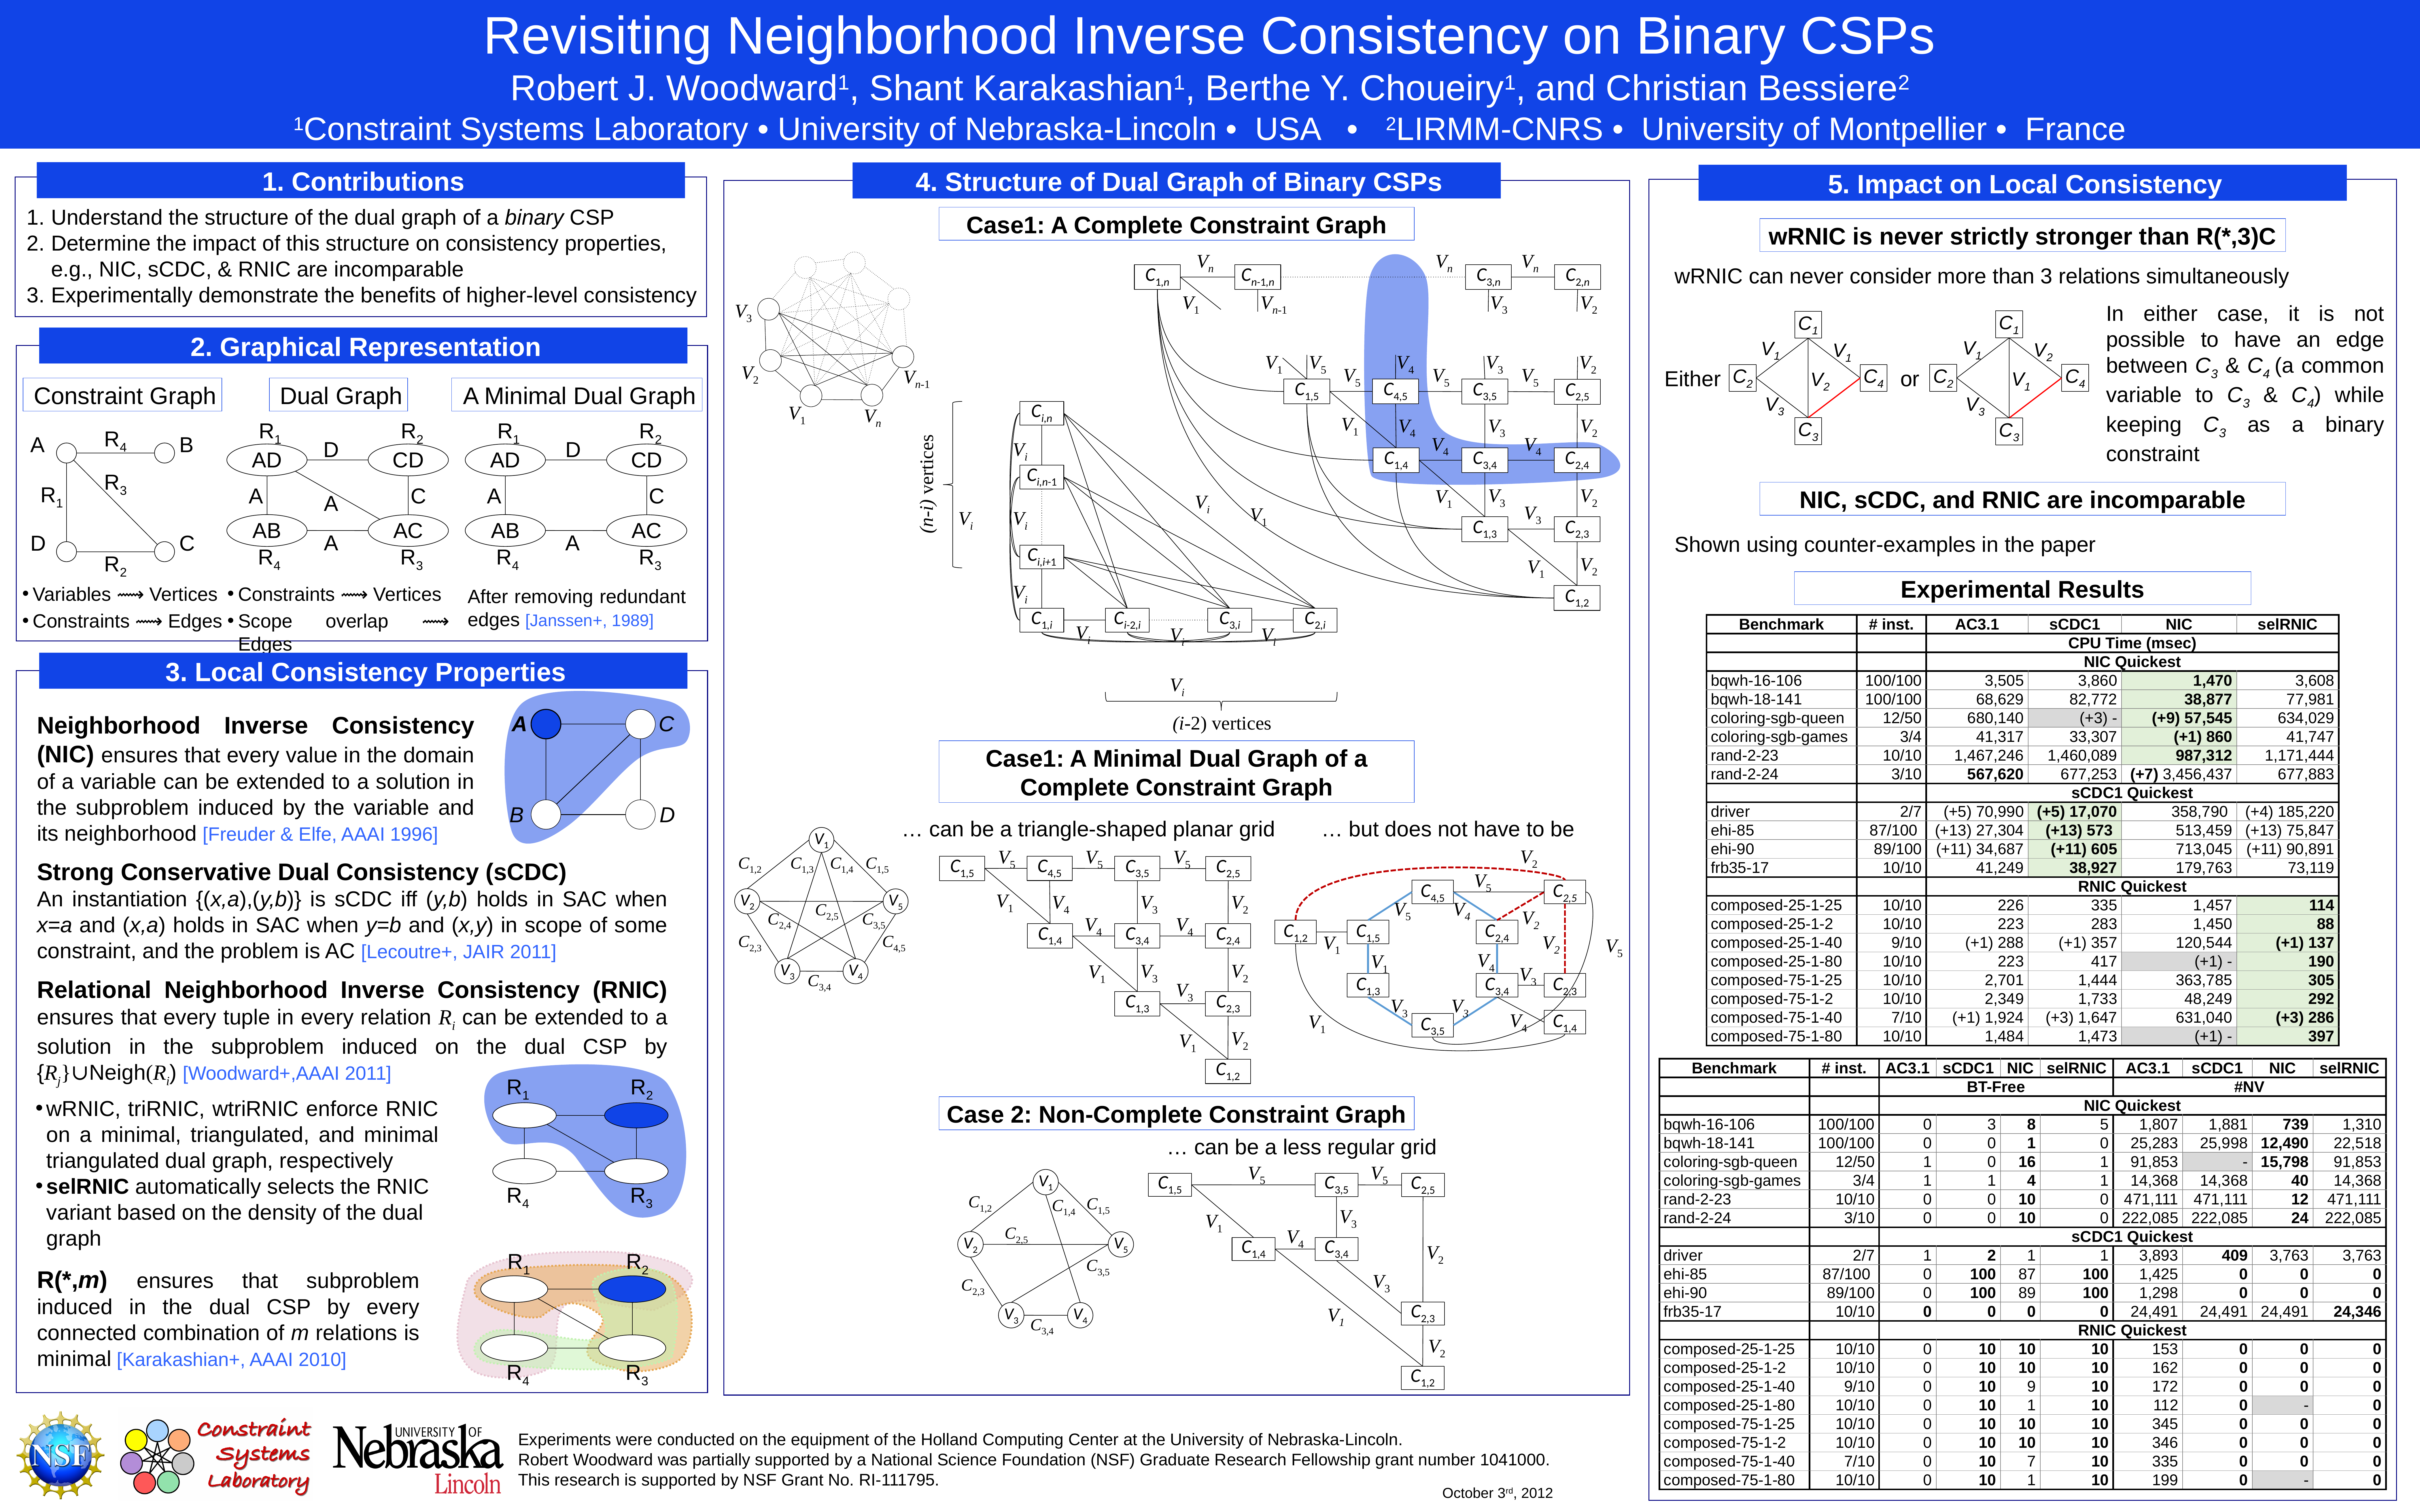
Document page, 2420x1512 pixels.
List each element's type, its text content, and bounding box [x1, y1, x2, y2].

text_box 2. Graphical Representation [39, 327, 688, 364]
table_cell [1858, 784, 1925, 802]
table_cell 2/7 [1810, 1247, 1878, 1264]
text_box October 3rd, 2012 [1410, 1481, 1557, 1503]
table_cell 0 [2041, 1134, 2112, 1152]
table_cell composed-75-1-40 [1660, 1452, 1809, 1471]
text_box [484, 1064, 686, 1218]
table_cell 0 [2313, 1433, 2385, 1452]
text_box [734, 252, 961, 427]
table_cell 223 [1927, 952, 2028, 971]
table_cell frb35-17 [1660, 1302, 1809, 1320]
table_cell 100 [2041, 1265, 2112, 1283]
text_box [914, 399, 1342, 733]
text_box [1729, 311, 1887, 445]
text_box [1930, 311, 2089, 445]
table_cell 0 [1937, 1134, 2000, 1152]
table_cell composed-25-1-80 [1707, 952, 1856, 971]
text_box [457, 1247, 692, 1393]
table_cell 283 [2028, 915, 2121, 933]
table_cell #NV [2114, 1078, 2385, 1095]
table_header selRNIC [2041, 1060, 2112, 1077]
table_cell CPU Time (msec) [1927, 634, 2338, 651]
table_cell [1660, 1228, 1809, 1245]
table_cell 14,368 [2183, 1171, 2252, 1189]
table_cell 10/10 [1858, 915, 1925, 933]
table_cell 10/10 [1810, 1302, 1878, 1320]
table_cell 987,312 [2122, 746, 2236, 764]
table_cell 0 [2183, 1396, 2252, 1414]
table_cell 0 [2041, 1302, 2112, 1320]
table_cell 1,473 [2028, 1027, 2121, 1045]
table_cell BT-Free [1880, 1078, 2112, 1095]
table_cell 2/7 [1858, 803, 1925, 821]
table_cell 1 [2041, 1171, 2112, 1189]
table_cell 0 [2183, 1433, 2252, 1452]
table_cell 9/10 [1858, 933, 1925, 952]
table_cell 25,283 [2114, 1134, 2182, 1152]
table_cell composed-25-1-80 [1660, 1396, 1809, 1414]
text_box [227, 417, 450, 598]
table_cell 89 [2001, 1284, 2040, 1302]
text_box 4. Structure of Dual Graph of Binary CSPs [852, 162, 1501, 199]
table_cell 0 [1880, 1415, 1936, 1433]
text_box Understand the structure of the dual graph of a binary CSP Determine the impact of this structure on consistency properties, e.g., NIC, sCDC, & RNIC are incomparable Experimentally demonstrate the benefits of higher-level consistency [22, 201, 703, 309]
table_cell RNIC Quickest [1927, 878, 2338, 895]
text_box [15, 177, 707, 317]
table_cell 41,249 [1927, 859, 2028, 876]
table_cell 0 [1880, 1471, 1936, 1489]
table_cell 1,298 [2114, 1284, 2182, 1302]
table_cell 0 [1937, 1302, 2000, 1320]
table_cell 38,877 [2122, 690, 2236, 708]
table_cell 677,883 [2237, 765, 2338, 783]
table_cell 0 [2313, 1377, 2385, 1396]
table_cell 634,029 [2237, 709, 2338, 727]
table_cell 10 [2001, 1340, 2040, 1358]
table_cell 10/10 [1810, 1340, 1878, 1358]
table_cell composed-25-1-25 [1660, 1340, 1809, 1358]
table_cell 89/100 [1810, 1284, 1878, 1302]
table_cell 471,111 [2313, 1190, 2385, 1208]
table_cell 397 [2237, 1027, 2338, 1045]
table_cell composed-75-1-2 [1707, 990, 1856, 1008]
table_cell 0 [1937, 1190, 2000, 1208]
table_cell 120,544 [2122, 933, 2236, 952]
table_cell 7/10 [1858, 1008, 1925, 1027]
picture [15, 1409, 106, 1500]
table_cell 513,459 [2122, 821, 2236, 839]
text_box Experiments were conducted on the equipment of the Holland Computing Center at the University of Nebraska-Lincoln. Robert Woodward was partially supported by a National Science Foundation (NSF) Graduate Research Fellowship grant number 1041000. This research is supported by NSF Grant No. RI-111795. [518, 1428, 1630, 1489]
table_cell (+1) 860 [2122, 727, 2236, 746]
table_cell (+3) - [2028, 709, 2121, 727]
table_cell 1 [2041, 1153, 2112, 1171]
table_cell coloring-sgb-games [1707, 727, 1856, 746]
table_cell 10 [2001, 1358, 2040, 1377]
table_cell [1810, 1097, 1878, 1114]
table_cell 10 [1937, 1358, 2000, 1377]
table_cell [1858, 653, 1925, 670]
table_cell 48,249 [2122, 990, 2236, 1008]
table_cell 10 [1937, 1377, 2000, 1396]
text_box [465, 417, 689, 598]
table_cell 91,853 [2313, 1153, 2385, 1171]
table_cell (+3) 1,647 [2028, 1008, 2121, 1027]
table_cell sCDC1 Quickest [1927, 784, 2338, 802]
table_cell 409 [2183, 1247, 2252, 1264]
table_cell 172 [2114, 1377, 2182, 1396]
text_box Case 2: Non-Complete Constraint Graph [939, 1097, 1415, 1130]
table_cell (+5) 17,070 [2028, 803, 2121, 821]
table_cell 100/100 [1810, 1116, 1878, 1133]
table_cell (+1) 288 [1927, 933, 2028, 952]
table_header AC3.1 [1880, 1060, 1936, 1077]
table_header selRNIC [2313, 1060, 2385, 1077]
table_cell 1,171,444 [2237, 746, 2338, 764]
table_cell 1,881 [2183, 1116, 2252, 1133]
table_cell 10/10 [1858, 952, 1925, 971]
table_cell 89/100 [1858, 840, 1925, 858]
table_cell 1,310 [2313, 1116, 2385, 1133]
table_cell 1 [1937, 1171, 2000, 1189]
table_cell 12,490 [2253, 1134, 2313, 1152]
table_cell 0 [2253, 1340, 2313, 1358]
table_cell 567,620 [1927, 765, 2028, 783]
table_cell 1 [2001, 1134, 2040, 1152]
table_cell [1810, 1322, 1878, 1339]
table_cell (+13) 75,847 [2237, 821, 2338, 839]
table_cell 3/4 [1858, 727, 1925, 746]
table_cell 3/10 [1858, 765, 1925, 783]
table_cell 10/10 [1810, 1433, 1878, 1452]
table_cell 112 [2114, 1396, 2182, 1414]
table_cell NIC Quickest [1880, 1097, 2385, 1114]
table_cell 10/10 [1858, 859, 1925, 876]
table_cell 10 [2041, 1471, 2112, 1489]
table_cell 1,450 [2122, 915, 2236, 933]
table_cell (+1) 1,924 [1927, 1008, 2028, 1027]
table_cell 335 [2028, 897, 2121, 914]
table_cell 100 [2041, 1284, 2112, 1302]
table_cell NIC Quickest [1927, 653, 2338, 670]
table_cell 10/10 [1810, 1415, 1878, 1433]
table_cell rand-2-23 [1707, 746, 1856, 764]
table_cell composed-75-1-25 [1660, 1415, 1809, 1433]
table_cell 2,349 [1927, 990, 2028, 1008]
table_cell 10 [1937, 1396, 2000, 1414]
table_header NIC [2001, 1060, 2040, 1077]
picture [332, 1423, 504, 1494]
table_cell 38,927 [2028, 859, 2121, 876]
table_cell 0 [2313, 1471, 2385, 1489]
table_header selRNIC [2237, 616, 2338, 633]
table_cell 0 [2183, 1471, 2252, 1489]
table_cell 24,491 [2253, 1302, 2313, 1320]
table_cell frb35-17 [1707, 859, 1856, 876]
table_cell 222,085 [2114, 1209, 2182, 1227]
table_cell - [2253, 1471, 2313, 1489]
table_cell 0 [2183, 1284, 2252, 1302]
table_cell 73,119 [2237, 859, 2338, 876]
table_cell 0 [2313, 1265, 2385, 1283]
table_cell 10 [1937, 1452, 2000, 1471]
table_cell 10/10 [1858, 971, 1925, 989]
table_cell 100/100 [1858, 690, 1925, 708]
table_cell 417 [2028, 952, 2121, 971]
table_cell 1,470 [2122, 672, 2236, 689]
table_cell 10 [1937, 1415, 2000, 1433]
table_cell 1,460,089 [2028, 746, 2121, 764]
table_cell 345 [2114, 1415, 2182, 1433]
table_cell 14,368 [2114, 1171, 2182, 1189]
table_header sCDC1 [1937, 1060, 2000, 1077]
table_cell 305 [2237, 971, 2338, 989]
table_cell 3/4 [1810, 1171, 1878, 1189]
text_box … but does not have to be [1317, 813, 1597, 843]
table_cell 739 [2253, 1116, 2313, 1133]
table_cell 10 [2041, 1452, 2112, 1471]
table_cell 631,040 [2122, 1008, 2236, 1027]
table_cell 222,085 [2183, 1209, 2252, 1227]
table_cell 91,853 [2114, 1153, 2182, 1171]
table_cell (+9) 57,545 [2122, 709, 2236, 727]
table_cell 3,860 [2028, 672, 2121, 689]
table_header # inst. [1810, 1060, 1878, 1077]
table_cell 1 [2001, 1247, 2040, 1264]
table_cell ehi-90 [1707, 840, 1856, 858]
text_box Case1: A Complete Constraint Graph [939, 207, 1415, 240]
table_cell 10 [2041, 1433, 2112, 1452]
table_cell bqwh-16-106 [1660, 1116, 1809, 1133]
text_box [734, 827, 910, 993]
table_cell 24,491 [2114, 1302, 2182, 1320]
table_cell 1,467,246 [1927, 746, 2028, 764]
table_cell (+1) - [2122, 952, 2236, 971]
table_cell composed-75-1-40 [1707, 1008, 1856, 1027]
table_cell 10/10 [1810, 1358, 1878, 1377]
table_cell 0 [2001, 1302, 2040, 1320]
table_cell 15,798 [2253, 1153, 2313, 1171]
table_cell 87/100 [1810, 1265, 1878, 1283]
table_cell 0 [2253, 1377, 2313, 1396]
table_cell 0 [2313, 1396, 2385, 1414]
table_cell (+1) - [2122, 1027, 2236, 1045]
table_cell 2 [1937, 1247, 2000, 1264]
table_cell 0 [2253, 1284, 2313, 1302]
text_box Experimental Results [1794, 571, 2251, 605]
table_cell 1 [2001, 1396, 2040, 1414]
table_cell 199 [2114, 1471, 2182, 1489]
table_cell [1858, 878, 1925, 895]
table_cell 2,701 [1927, 971, 2028, 989]
table_cell 9/10 [1810, 1377, 1878, 1396]
table_cell 114 [2237, 897, 2338, 914]
table_cell (+4) 185,220 [2237, 803, 2338, 821]
table_cell (+1) 357 [2028, 933, 2121, 952]
table_cell [1810, 1228, 1878, 1245]
table_cell 1,484 [1927, 1027, 2028, 1045]
table_cell 41,747 [2237, 727, 2338, 746]
table_cell 0 [1880, 1340, 1936, 1358]
table_cell 3,608 [2237, 672, 2338, 689]
text_box wRNIC is never strictly stronger than R(*,3)C [1760, 218, 2286, 252]
table_cell 10/10 [1810, 1190, 1878, 1208]
table_cell 677,253 [2028, 765, 2121, 783]
table_cell ehi-85 [1660, 1265, 1809, 1283]
table_cell composed-75-1-80 [1660, 1471, 1809, 1489]
table_cell 77,981 [2237, 690, 2338, 708]
text_box NIC, sCDC, and RNIC are incomparable [1760, 482, 2286, 516]
table_cell 16 [2001, 1153, 2040, 1171]
table_cell - [2183, 1153, 2252, 1171]
table_cell 3,505 [1927, 672, 2028, 689]
table_cell 0 [1880, 1265, 1936, 1283]
text_box 3. Local Consistency Properties [39, 653, 688, 689]
table_cell driver [1707, 803, 1856, 821]
table_header NIC [2122, 616, 2236, 633]
table_cell [1707, 784, 1856, 802]
text_box [16, 670, 708, 1393]
table_cell 10 [2041, 1377, 2112, 1396]
table_cell [1707, 878, 1856, 895]
text_box Case1: A Minimal Dual Graph of a Complete Constraint Graph [939, 741, 1415, 803]
table_cell 7/10 [1810, 1452, 1878, 1471]
table_cell driver [1660, 1247, 1809, 1264]
table_cell 0 [2313, 1452, 2385, 1471]
table_cell (+13) 27,304 [1927, 821, 2028, 839]
table_header sCDC1 [2028, 616, 2121, 633]
table_cell 1 [2041, 1247, 2112, 1264]
table_cell 10 [2041, 1340, 2112, 1358]
table_cell 10 [1937, 1433, 2000, 1452]
table_cell 10/10 [1858, 990, 1925, 1008]
table_cell 5 [2041, 1116, 2112, 1133]
table_cell 0 [1880, 1134, 1936, 1152]
text_box A Minimal Dual Graph [451, 378, 702, 411]
table_cell 0 [2183, 1377, 2252, 1396]
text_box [504, 691, 690, 844]
text_box [16, 345, 708, 641]
text_box In either case, it is not possible to have an edge between C3 & C4 (a common variable to C3 & C4) while keeping C3 as a binary constraint [2102, 297, 2389, 468]
table_cell 3/10 [1810, 1209, 1878, 1227]
table_cell [1707, 634, 1856, 651]
table_header AC3.1 [2114, 1060, 2182, 1077]
table_cell 0 [2253, 1415, 2313, 1433]
table_cell 100 [1937, 1284, 2000, 1302]
table_cell 0 [2253, 1452, 2313, 1471]
table_cell 471,111 [2183, 1190, 2252, 1208]
text_box Constraints ⟿ Vertices Scope overlap ⟿ Edges [223, 579, 454, 653]
text_box Dual Graph [269, 378, 408, 411]
table_cell composed-25-1-40 [1660, 1377, 1809, 1396]
table_cell bqwh-18-141 [1660, 1134, 1809, 1152]
table_cell 1,444 [2028, 971, 2121, 989]
table_cell 0 [1880, 1209, 1936, 1227]
table_cell [1660, 1078, 1809, 1095]
text_box 5. Impact on Local Consistency [1698, 165, 2347, 201]
table_cell 0 [2313, 1415, 2385, 1433]
table_cell 226 [1927, 897, 2028, 914]
table_cell 10 [2001, 1209, 2040, 1227]
table_cell 471,111 [2114, 1190, 2182, 1208]
table_cell 1,457 [2122, 897, 2236, 914]
table_header # inst. [1858, 616, 1925, 633]
table_cell 0 [2313, 1284, 2385, 1302]
table_cell 335 [2114, 1452, 2182, 1471]
table_cell 10/10 [1858, 897, 1925, 914]
table_cell 10 [2001, 1433, 2040, 1452]
table_cell 190 [2237, 952, 2338, 971]
table_cell 3 [1937, 1116, 2000, 1133]
table_cell 10/10 [1858, 746, 1925, 764]
table_cell 0 [2183, 1340, 2252, 1358]
table_cell RNIC Quickest [1880, 1322, 2385, 1339]
table_cell 24,491 [2183, 1302, 2252, 1320]
table_cell 100/100 [1858, 672, 1925, 689]
table_cell 0 [2041, 1209, 2112, 1227]
table_cell 8 [2001, 1116, 2040, 1133]
table_cell 10/10 [1810, 1471, 1878, 1489]
text_box [1649, 179, 2397, 1500]
table_cell 3,893 [2114, 1247, 2182, 1264]
text_box Constraint Graph [23, 378, 222, 411]
table_cell bqwh-16-106 [1707, 672, 1856, 689]
table_cell 82,772 [2028, 690, 2121, 708]
table_cell 713,045 [2122, 840, 2236, 858]
table_cell 1 [1880, 1153, 1936, 1171]
table_header sCDC1 [2183, 1060, 2252, 1077]
table_cell composed-25-1-2 [1660, 1358, 1809, 1377]
table_cell (+11) 34,687 [1927, 840, 2028, 858]
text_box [939, 844, 1256, 1084]
table_cell bqwh-18-141 [1707, 690, 1856, 708]
table_cell 14,368 [2313, 1171, 2385, 1189]
table_cell 1 [1880, 1171, 1936, 1189]
table_cell [1660, 1097, 1809, 1114]
table_cell coloring-sgb-queen [1707, 709, 1856, 727]
table_cell 12/50 [1810, 1153, 1878, 1171]
table_cell 0 [2253, 1265, 2313, 1283]
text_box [958, 1169, 1134, 1333]
table_cell 0 [1880, 1452, 1936, 1471]
table_header NIC [2253, 1060, 2313, 1077]
table_cell 22,518 [2313, 1134, 2385, 1152]
table_cell 0 [2183, 1452, 2252, 1471]
table_cell (+5) 70,990 [1927, 803, 2028, 821]
table_cell 0 [1937, 1153, 2000, 1171]
table_cell (+11) 605 [2028, 840, 2121, 858]
table_cell coloring-sgb-games [1660, 1171, 1809, 1189]
table_cell 0 [1880, 1358, 1936, 1377]
table_cell 3,763 [2313, 1247, 2385, 1264]
table_cell 24 [2253, 1209, 2313, 1227]
table_cell 25,998 [2183, 1134, 2252, 1152]
text_box 1. Contributions [37, 162, 685, 198]
table_cell 9 [2001, 1377, 2040, 1396]
table_cell 0 [2253, 1433, 2313, 1452]
table_cell composed-25-1-25 [1707, 897, 1856, 914]
table_cell 0 [2313, 1358, 2385, 1377]
table_cell 10 [2041, 1415, 2112, 1433]
table_cell 346 [2114, 1433, 2182, 1452]
table_cell 10 [2041, 1358, 2112, 1377]
table_cell 24,346 [2313, 1302, 2385, 1320]
text_box … can be a less regular grid [1162, 1131, 1454, 1161]
table_cell 0 [2253, 1358, 2313, 1377]
table_cell [1858, 634, 1925, 651]
table_cell 0 [1937, 1209, 2000, 1227]
table_cell ehi-90 [1660, 1284, 1809, 1302]
table_cell 87/100 [1858, 821, 1925, 839]
table_cell sCDC1 Quickest [1880, 1228, 2385, 1245]
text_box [1275, 844, 1630, 1037]
table_cell (+13) 573 [2028, 821, 2121, 839]
table_cell 0 [1880, 1116, 1936, 1133]
table_header AC3.1 [1927, 616, 2028, 633]
table_cell 0 [2183, 1415, 2252, 1433]
table_cell 3,763 [2253, 1247, 2313, 1264]
table_cell [1810, 1078, 1878, 1095]
text_box wRNIC can never consider more than 3 relations simultaneously [1670, 260, 2321, 290]
table_cell [1707, 653, 1856, 670]
table_header Benchmark [1707, 616, 1856, 633]
table_cell 0 [1880, 1302, 1936, 1320]
table_cell 10 [2001, 1190, 2040, 1208]
table_cell 363,785 [2122, 971, 2236, 989]
table_cell 10 [1937, 1471, 2000, 1489]
table_cell 4 [2001, 1171, 2040, 1189]
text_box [30, 425, 215, 576]
table_cell 12 [2253, 1190, 2313, 1208]
table_cell 223 [1927, 915, 2028, 933]
table_cell 0 [2041, 1190, 2112, 1208]
table_header Benchmark [1660, 1060, 1809, 1077]
table_cell 222,085 [2313, 1209, 2385, 1227]
table_cell rand-2-24 [1707, 765, 1856, 783]
table_cell 10/10 [1858, 1027, 1925, 1045]
table_cell 88 [2237, 915, 2338, 933]
table_cell 68,629 [1927, 690, 2028, 708]
table_cell 1,807 [2114, 1116, 2182, 1133]
table_cell 12/50 [1858, 709, 1925, 727]
table_cell composed-75-1-2 [1660, 1433, 1809, 1452]
table_cell 87 [2001, 1265, 2040, 1283]
table_cell 0 [1880, 1377, 1936, 1396]
text_box After removing redundant edges [Janssen+, 1989] [463, 582, 691, 632]
table_cell 1,733 [2028, 990, 2121, 1008]
table_cell 10 [1937, 1340, 2000, 1358]
text_box … can be a triangle-shaped planar grid [897, 813, 1301, 843]
text_box Either [1660, 363, 1729, 393]
table_cell 0 [1880, 1433, 1936, 1452]
table_cell ehi-85 [1707, 821, 1856, 839]
table_cell - [2253, 1396, 2313, 1414]
text_box Revisiting Neighborhood Inverse Consistency on Binary CSPs Robert J. Woodward1, Shant Karakashian1, Berthe Y. Choueiry1, and Christian Bessiere2 1Constraint Systems Laboratory • University of Nebraska-Lincoln • USA • 2LIRMM-CNRS • University of Montpellier • France [0, 0, 2420, 149]
table_cell 292 [2237, 990, 2338, 1008]
text_box or [1896, 363, 1930, 393]
table_cell 7 [2001, 1452, 2040, 1471]
table_cell 100 [1937, 1265, 2000, 1283]
table_cell 0 [2183, 1265, 2252, 1283]
table_cell 0 [2313, 1340, 2385, 1358]
table_cell composed-25-1-2 [1707, 915, 1856, 933]
table_cell 0 [2183, 1358, 2252, 1377]
table_cell (+7) 3,456,437 [2122, 765, 2236, 783]
table_cell 0 [1880, 1190, 1936, 1208]
table_cell 10 [2041, 1396, 2112, 1414]
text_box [1148, 1160, 1452, 1390]
table_cell 41,317 [1927, 727, 2028, 746]
table_cell 0 [1880, 1396, 1936, 1414]
table_cell composed-75-1-80 [1707, 1027, 1856, 1045]
table_cell 40 [2253, 1171, 2313, 1189]
table_cell rand-2-24 [1660, 1209, 1809, 1227]
table_cell 153 [2114, 1340, 2182, 1358]
table_cell 0 [1880, 1284, 1936, 1302]
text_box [1134, 248, 1606, 611]
table_cell rand-2-23 [1660, 1190, 1809, 1208]
text_box Shown using counter-examples in the paper [1670, 528, 2321, 558]
table_cell coloring-sgb-queen [1660, 1153, 1809, 1171]
table_cell 1,425 [2114, 1265, 2182, 1283]
table_cell 179,763 [2122, 859, 2236, 876]
table_cell 33,307 [2028, 727, 2121, 746]
table_cell 10 [2001, 1415, 2040, 1433]
table_cell 100/100 [1810, 1134, 1878, 1152]
text_box [724, 180, 1630, 1395]
picture [118, 1407, 313, 1501]
table_cell composed-75-1-25 [1707, 971, 1856, 989]
table_cell 10/10 [1810, 1396, 1878, 1414]
table_cell 358,790 [2122, 803, 2236, 821]
table_cell (+1) 137 [2237, 933, 2338, 952]
table_cell (+11) 90,891 [2237, 840, 2338, 858]
table_cell [1660, 1322, 1809, 1339]
table_cell composed-25-1-40 [1707, 933, 1856, 952]
table_cell 1 [1880, 1247, 1936, 1264]
table_cell 680,140 [1927, 709, 2028, 727]
table_cell (+3) 286 [2237, 1008, 2338, 1027]
table_cell 1 [2001, 1471, 2040, 1489]
table_cell 162 [2114, 1358, 2182, 1377]
